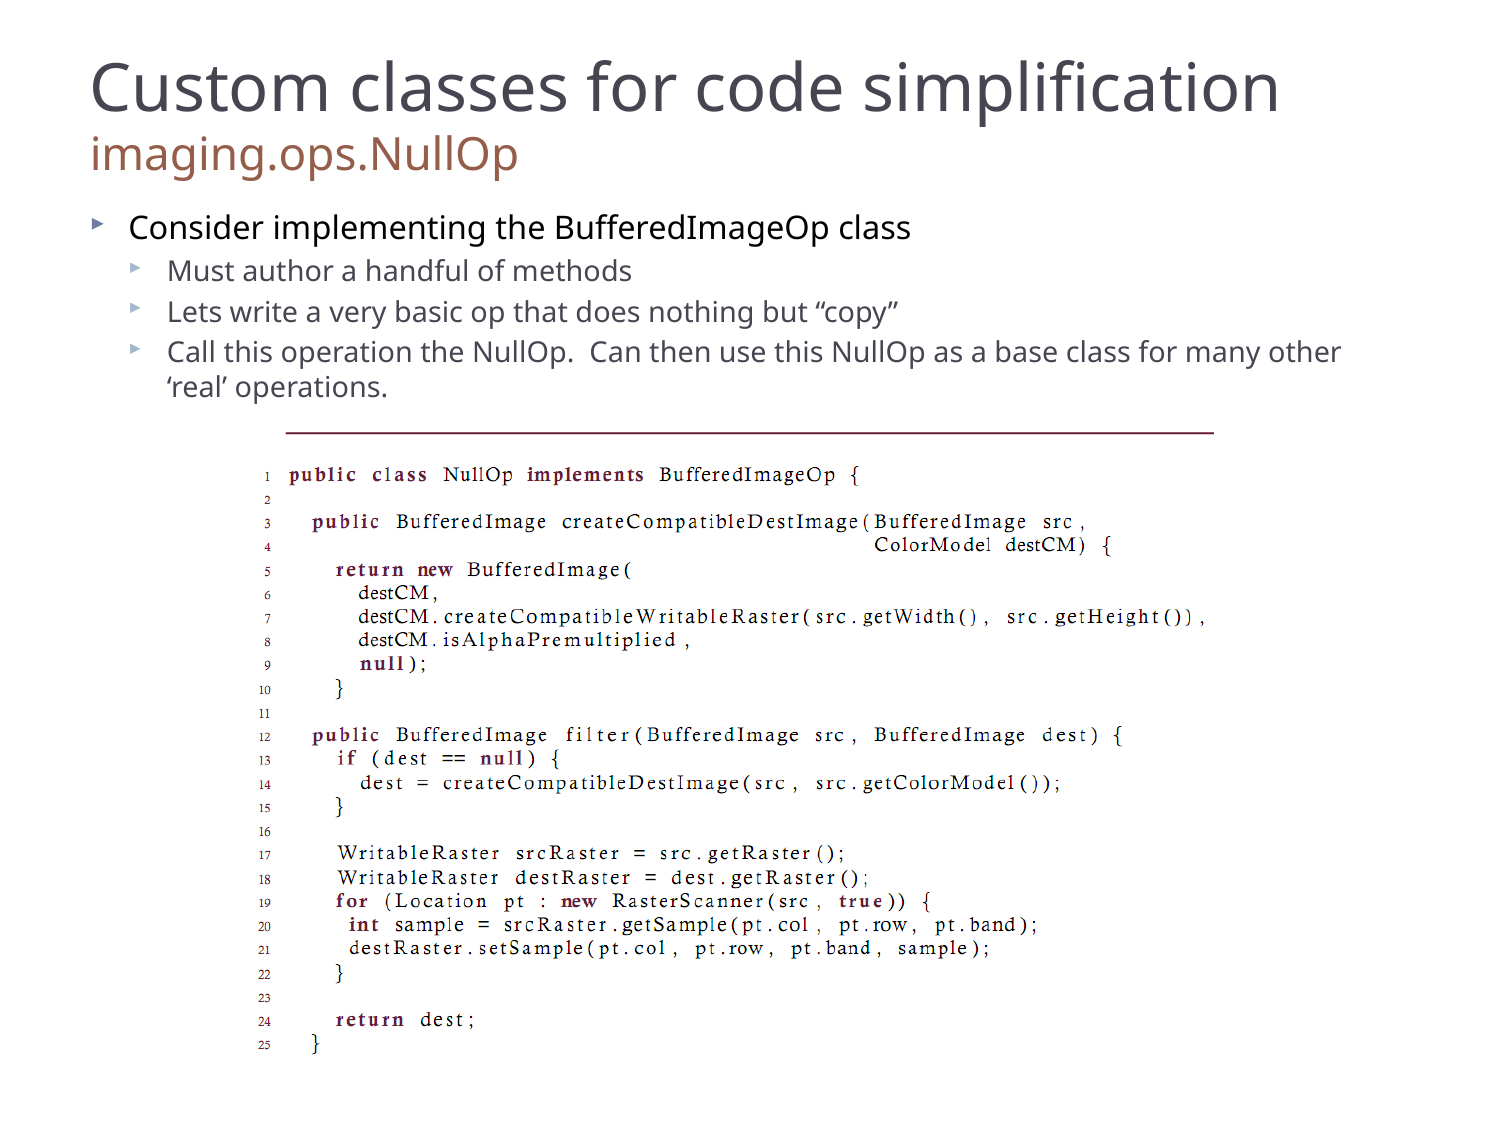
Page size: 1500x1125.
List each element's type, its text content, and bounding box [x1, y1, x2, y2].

picture [249, 424, 1220, 1059]
list Consider implementing the BufferedImageOp class Must author a handful of methods Lets write a very basic op that does nothing but “copy” Call this operation the NullOp. Can then use this NullOp as a base class for many other ‘real’ operations. [75, 200, 1425, 413]
title Custom classes for code simplification imaging.ops.NullOp [75, 24, 1425, 188]
